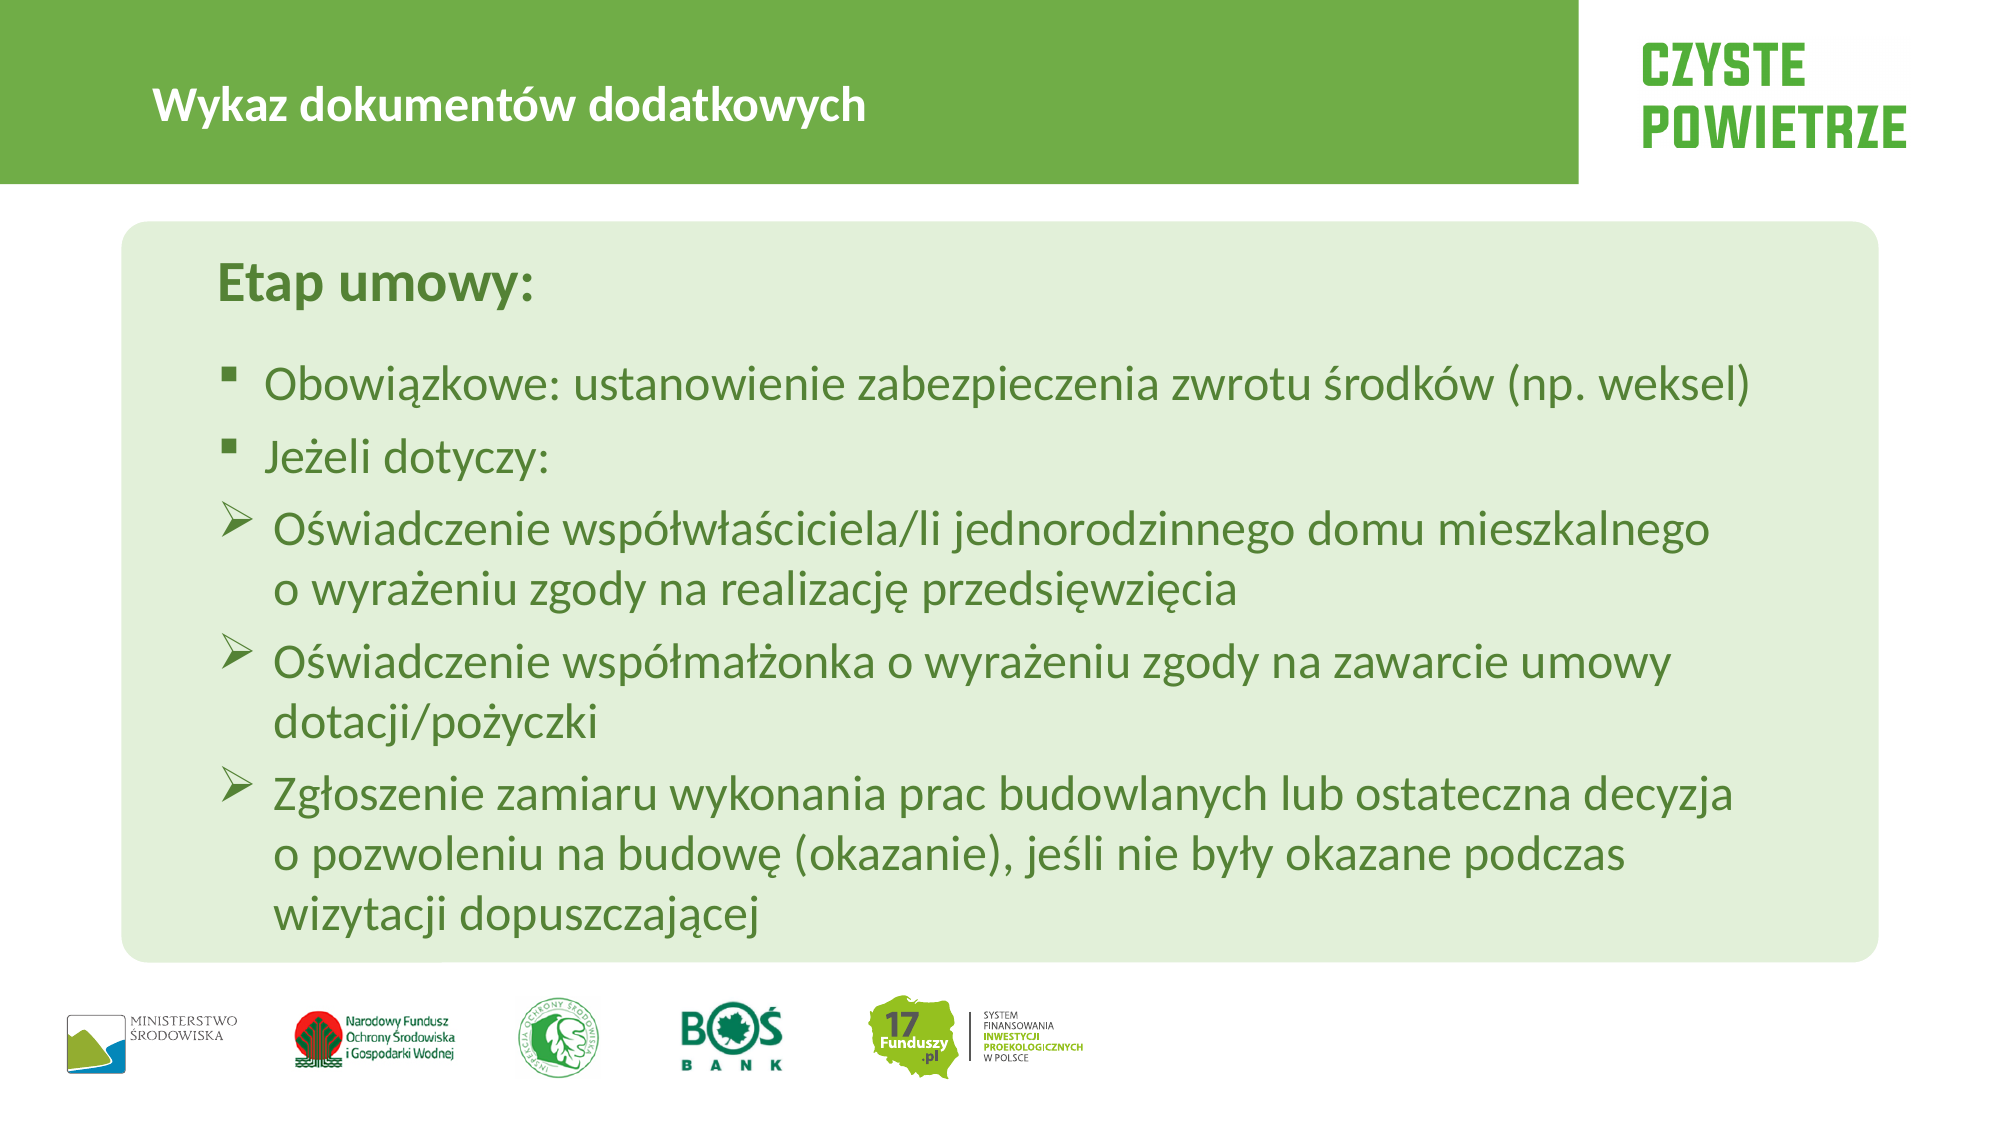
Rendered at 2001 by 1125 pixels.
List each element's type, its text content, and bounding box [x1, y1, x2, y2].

picture [655, 992, 815, 1083]
text_box Etap umowy: Obowiązkowe: ustanowienie zabezpieczenia zwrotu środków (np. weksel) Jeżeli dotyczy: Oświadczenie współwłaściciela/li jednorodzinnego domu mieszkalnego o wyrażeniu zgody na realizację przedsięwzięcia Oświadczenie współmałżonka o wyrażeniu zgody na zawarcie umowy dotacji/pożyczki Zgłoszenie zamiaru wykonania prac budowlanych lub ostateczna decyzja o pozwoleniu na budowę (okazanie), jeśli nie były okazane podczas wizytacji dopuszczającej [118, 218, 1882, 966]
picture [515, 996, 601, 1079]
text_box Wykaz dokumentów dodatkowych [137, 30, 1567, 173]
picture [291, 1000, 462, 1083]
